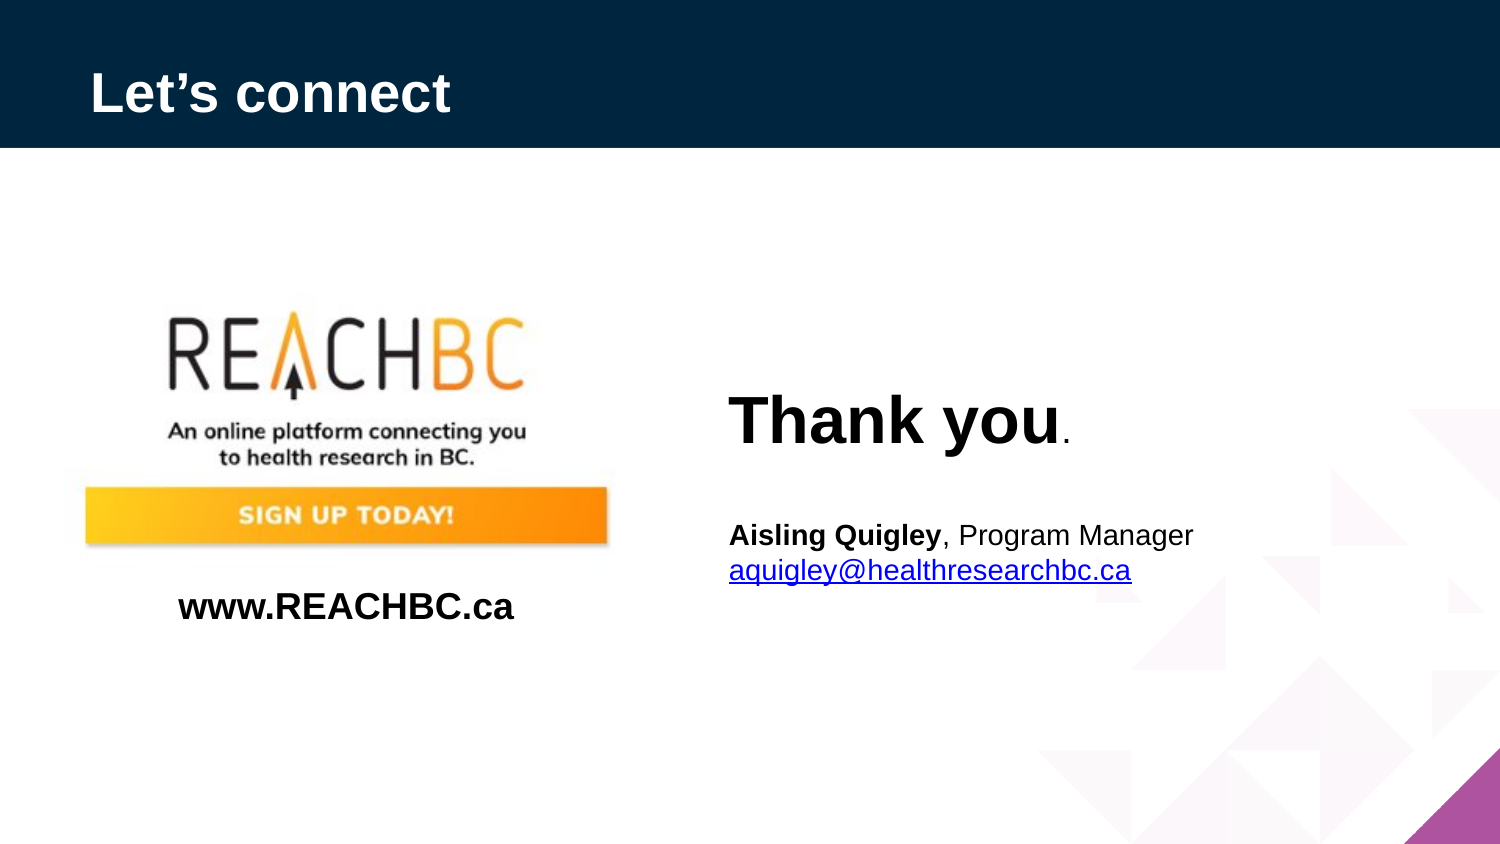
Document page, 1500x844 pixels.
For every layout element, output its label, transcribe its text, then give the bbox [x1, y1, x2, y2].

text_box Aisling Quigley, Program Manager aquigley@healthresearchbc.ca [713, 473, 1461, 734]
picture [0, 0, 1500, 844]
text_box www.REACHBC.ca [119, 585, 574, 635]
title Let’s connect [90, 55, 1371, 124]
text_box Thank you. [713, 369, 1328, 465]
